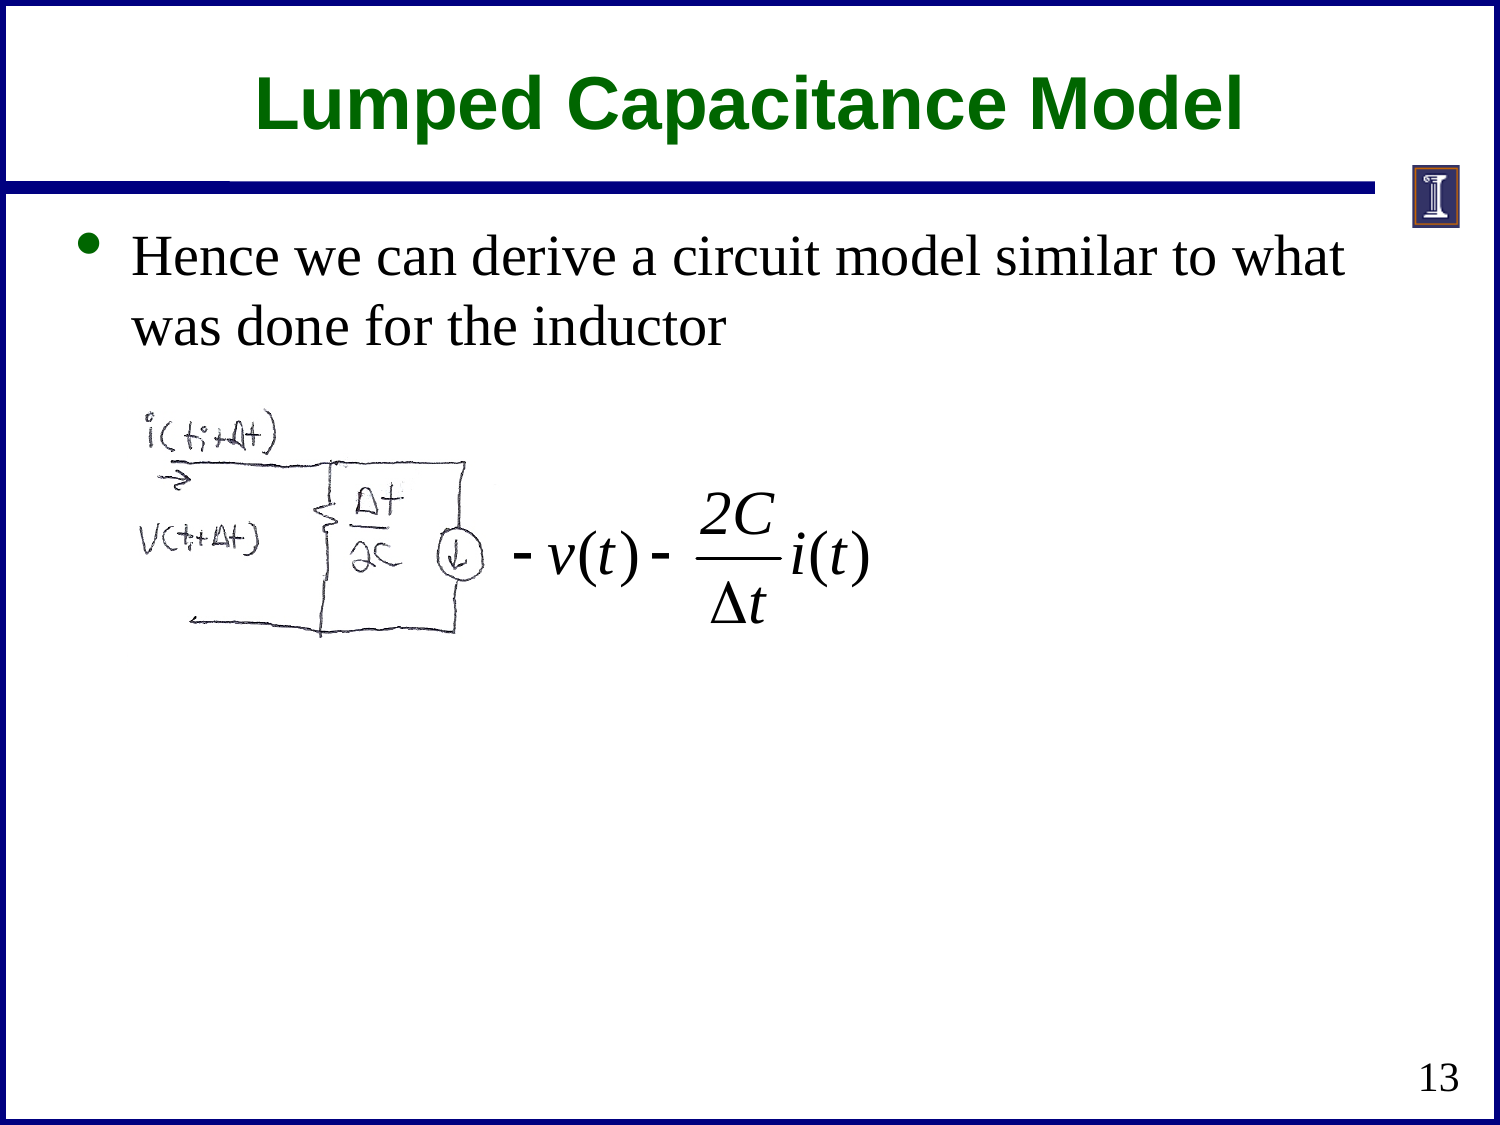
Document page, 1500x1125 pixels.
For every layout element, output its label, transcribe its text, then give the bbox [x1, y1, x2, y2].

title Lumped Capacitance Model [112, 37, 1388, 163]
slide_number 13 [1162, 1037, 1476, 1113]
picture [127, 387, 503, 679]
picture [1412, 165, 1460, 210]
list Hence we can derive a circuit model similar to what was done for the inductor [60, 210, 1461, 885]
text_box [502, 474, 886, 638]
